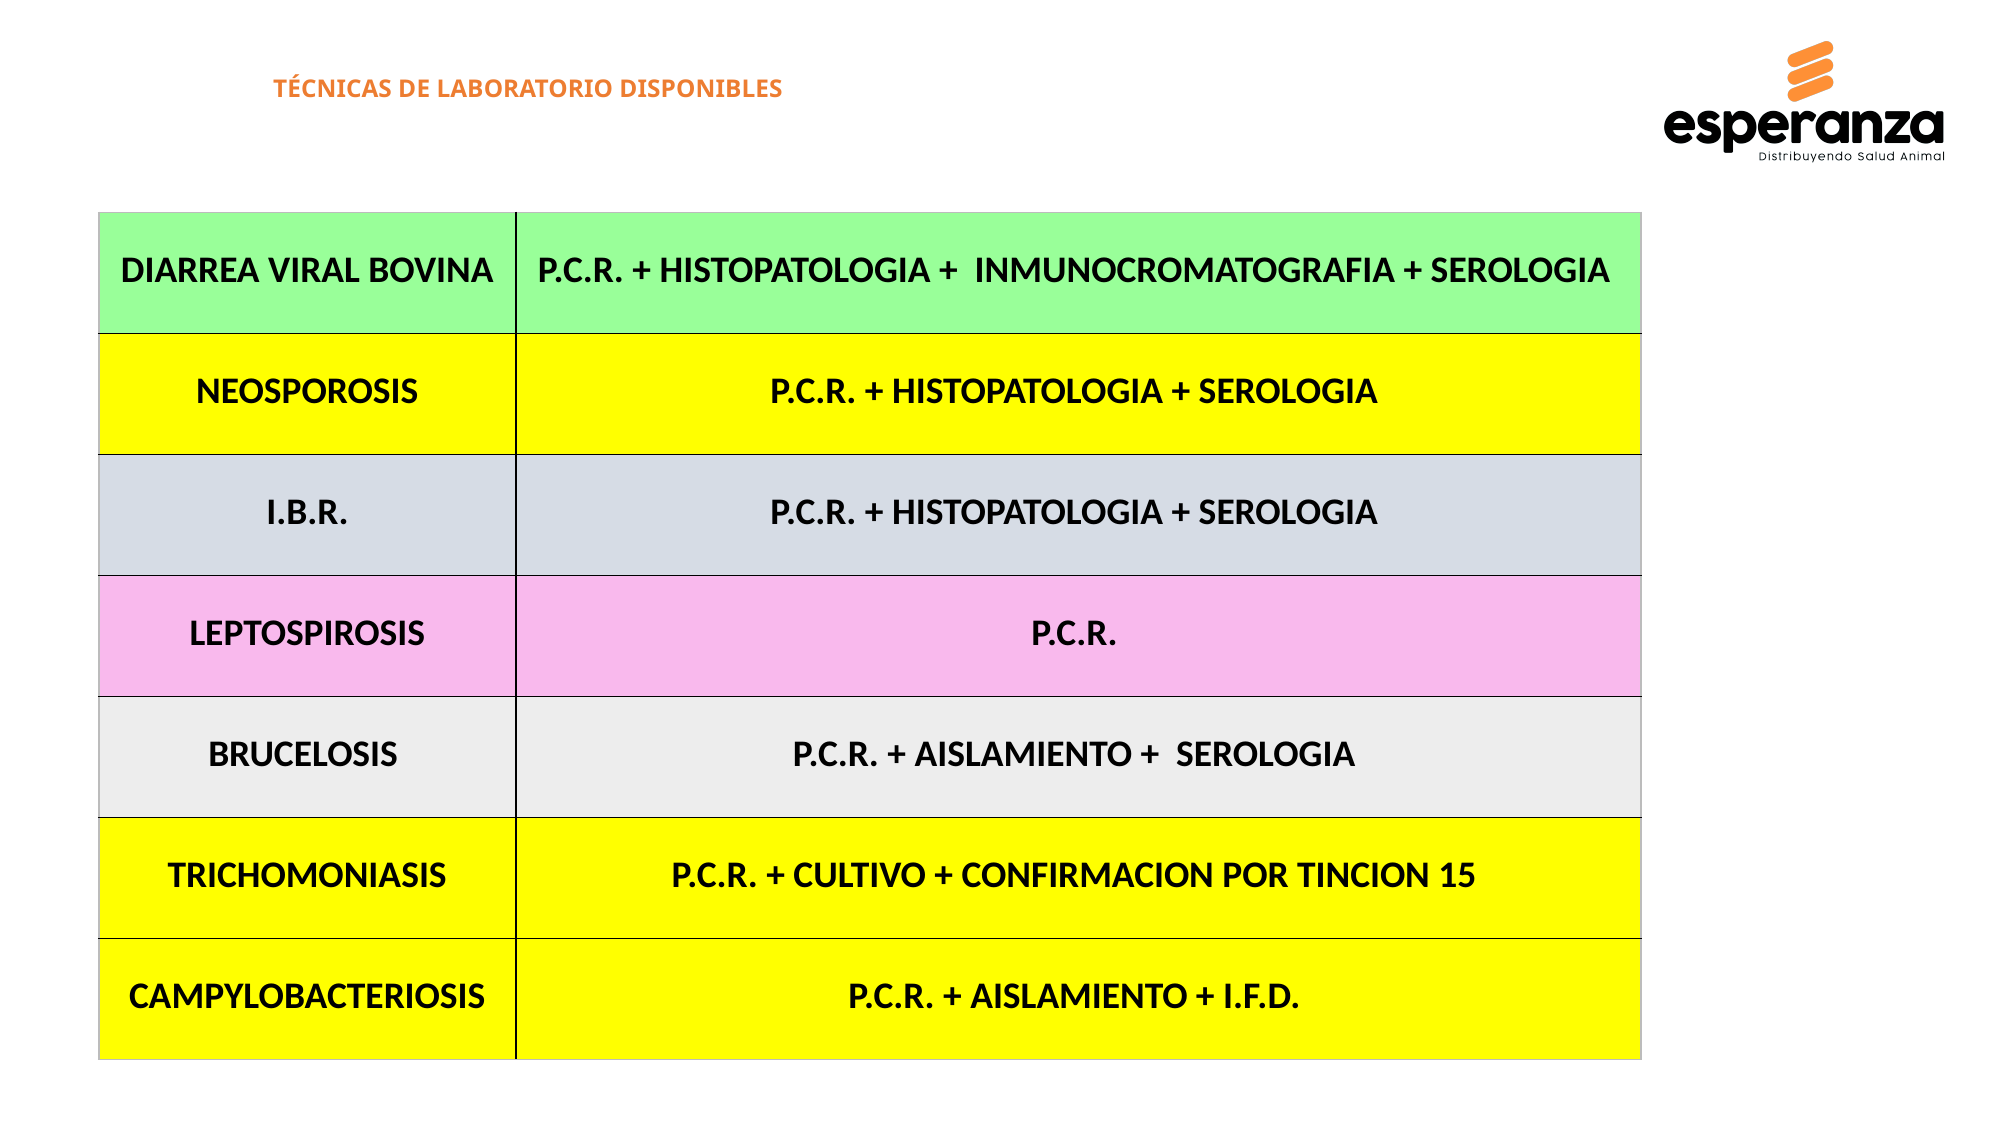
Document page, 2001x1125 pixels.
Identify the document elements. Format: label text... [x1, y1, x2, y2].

title TÉCNICAS DE LABORATORIO DISPONIBLES [258, 41, 1422, 141]
table_header DIARREA VIRAL BOVINA [100, 213, 515, 333]
table_header P.C.R. + HISTOPATOLOGIA + INMUNOCROMATOGRAFIA + SEROLOGIA [517, 213, 1640, 333]
table_cell NEOSPOROSIS [100, 334, 515, 454]
table_cell P.C.R. + AISLAMIENTO + I.F.D. [517, 939, 1640, 1059]
picture [1662, 41, 1946, 164]
table_cell P.C.R. + HISTOPATOLOGIA + SEROLOGIA [517, 455, 1640, 575]
table_cell P.C.R. [517, 576, 1640, 696]
table_cell CAMPYLOBACTERIOSIS [100, 939, 515, 1059]
table_cell BRUCELOSIS [100, 697, 515, 817]
table_cell LEPTOSPIROSIS [100, 576, 515, 696]
table_cell I.B.R. [100, 455, 515, 575]
table_cell P.C.R. + AISLAMIENTO + SEROLOGIA [517, 697, 1640, 817]
table_cell P.C.R. + HISTOPATOLOGIA + SEROLOGIA [517, 334, 1640, 454]
table_cell TRICHOMONIASIS [100, 818, 515, 938]
table_cell P.C.R. + CULTIVO + CONFIRMACION POR TINCION 15 [517, 818, 1640, 938]
